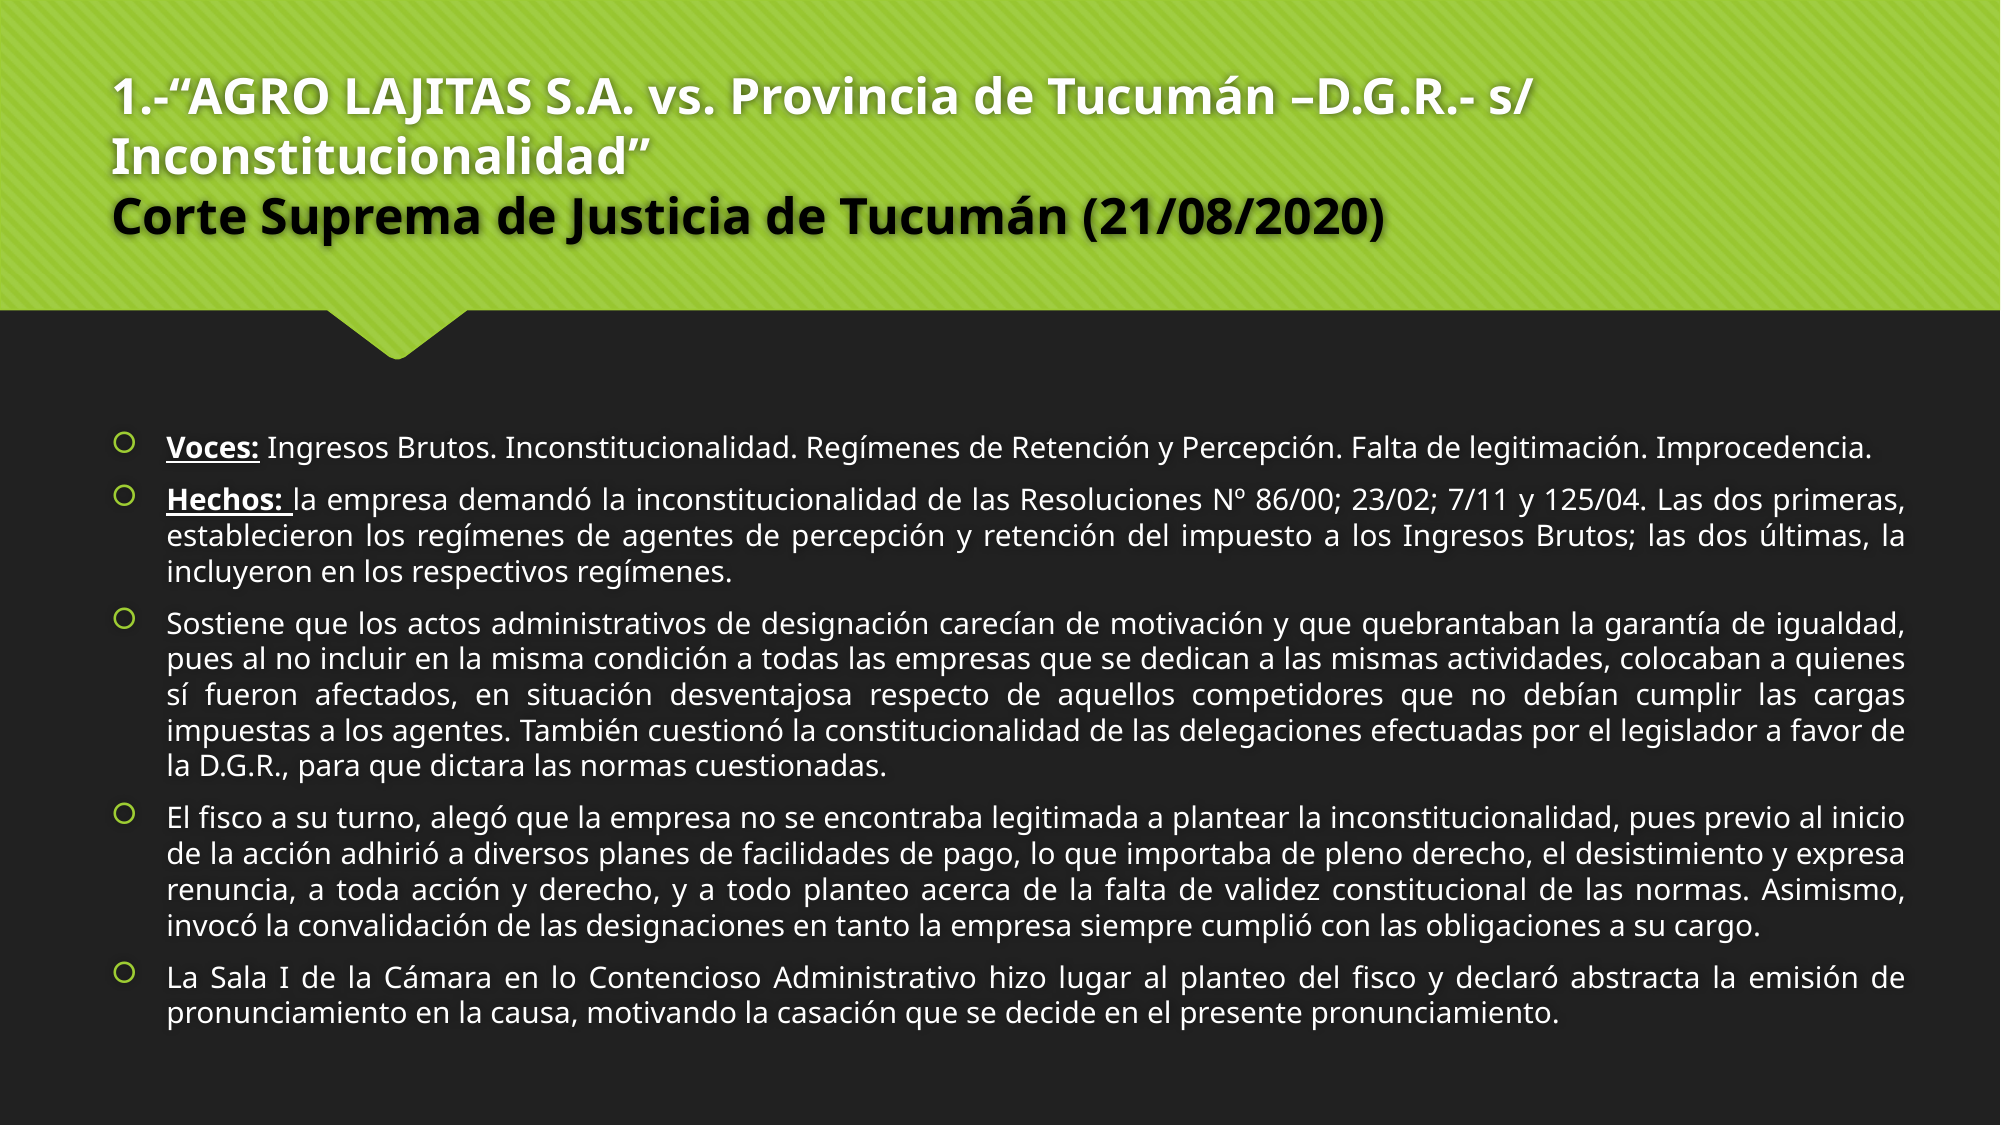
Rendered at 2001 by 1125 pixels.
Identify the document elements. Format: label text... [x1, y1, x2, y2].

list Voces: Ingresos Brutos. Inconstitucionalidad. Regímenes de Retención y Percepción. Falta de legitimación. Improcedencia. Hechos: la empresa demandó la inconstitucionalidad de las Resoluciones Nº 86/00; 23/02; 7/11 y 125/04. Las dos primeras, establecieron los regímenes de agentes de percepción y retención del impuesto a los Ingresos Brutos; las dos últimas, la incluyeron en los respectivos regímenes. Sostiene que los actos administrativos de designación carecían de motivación y que quebrantaban la garantía de igualdad, pues al no incluir en la misma condición a todas las empresas que se dedican a las mismas actividades, colocaban a quienes sí fueron afectados, en situación desventajosa respecto de aquellos competidores que no debían cumplir las cargas impuestas a los agentes. También cuestionó la constitucionalidad de las delegaciones efectuadas por el legislador a favor de la D.G.R., para que dictara las normas cuestionadas. El fisco a su turno, alegó que la empresa no se encontraba legitimada a plantear la inconstitucionalidad, pues previo al inicio de la acción adhirió a diversos planes de facilidades de pago, lo que importaba de pleno derecho, el desistimiento y expresa renuncia, a toda acción y derecho, y a todo planteo acerca de la falta de validez constitucional de las normas. Asimismo, invocó la convalidación de las designaciones en tanto la empresa siempre cumplió con las obligaciones a su cargo. La Sala I de la Cámara en lo Contencioso Administrativo hizo lugar al planteo del fisco y declaró abstracta la emisión de pronunciamiento en la causa, motivando la casación que se decide en el presente pronunciamiento. [95, 371, 1925, 1059]
title 1.-“AGRO LAJITAS S.A. vs. Provincia de Tucumán –D.G.R.- s/ Inconstitucionalidad” Corte Suprema de Justicia de Tucumán (21/08/2020) [95, 27, 1868, 313]
